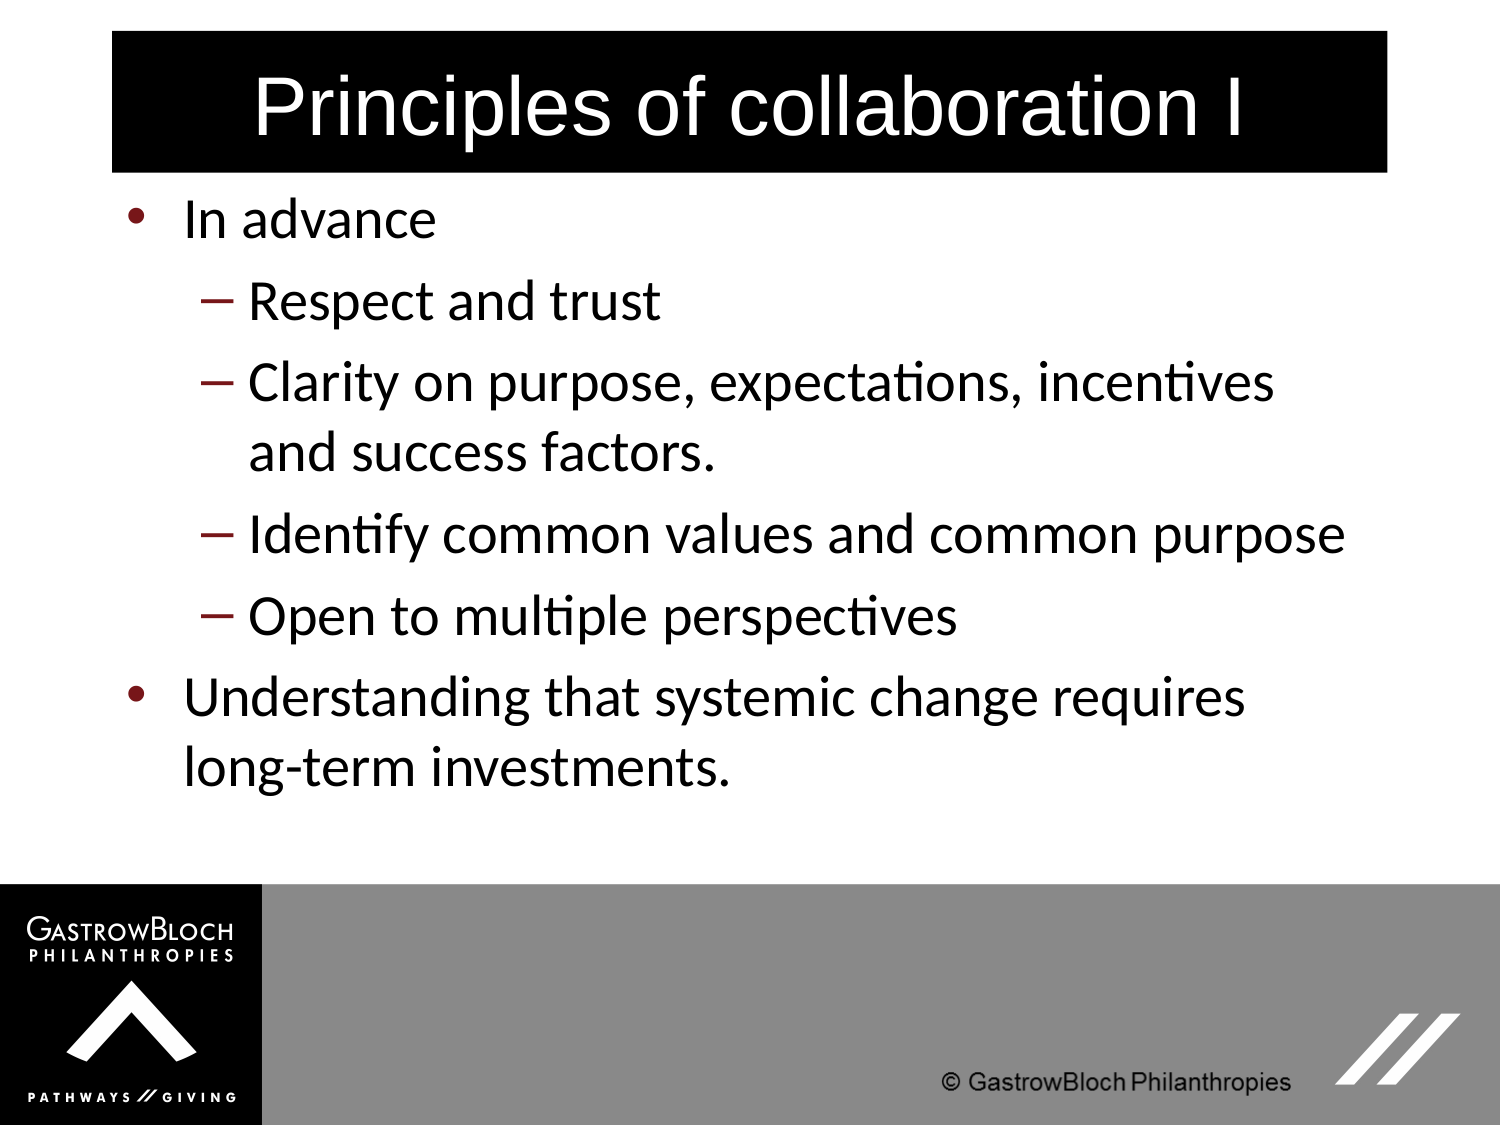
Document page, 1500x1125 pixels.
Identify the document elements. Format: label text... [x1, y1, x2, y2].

subtitle In advance Respect and trust Clarity on purpose, expectations, incentives and success factors. Identify common values and common purpose Open to multiple perspectives Understanding that systemic change requires long-term investments. [111, 172, 1388, 823]
title Principles of collaboration I [112, 30, 1388, 172]
picture [0, 0, 1500, 1125]
